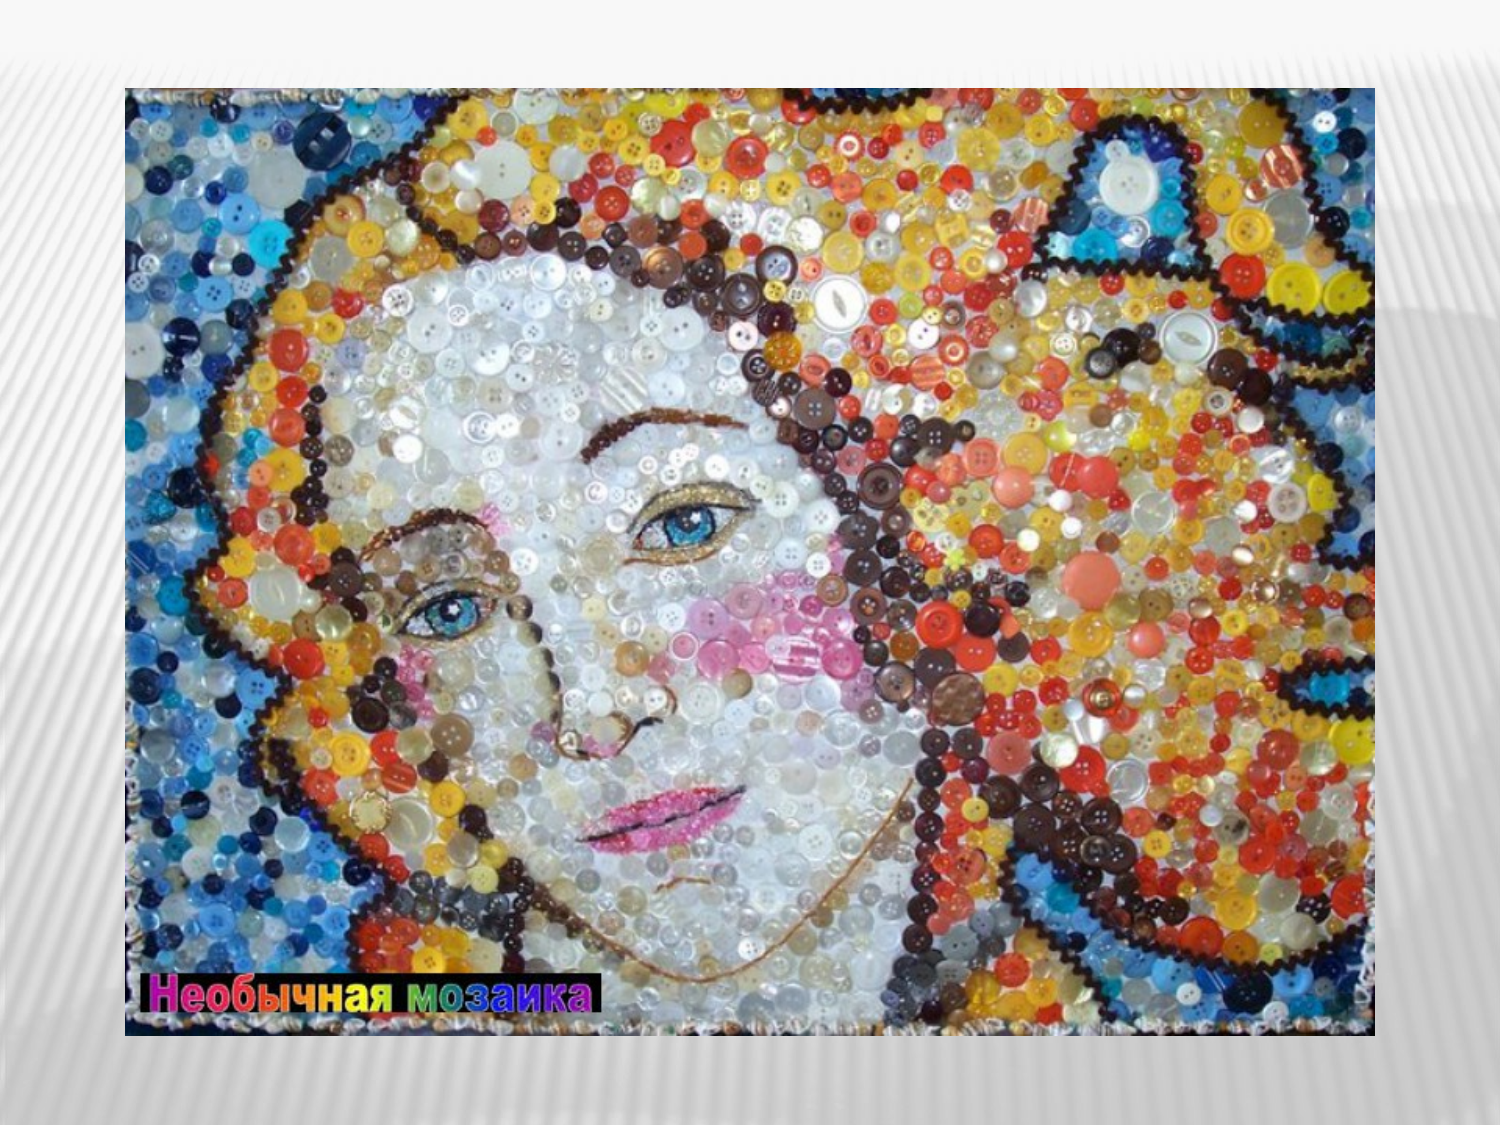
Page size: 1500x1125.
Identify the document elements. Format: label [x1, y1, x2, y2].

picture [124, 88, 1376, 1037]
